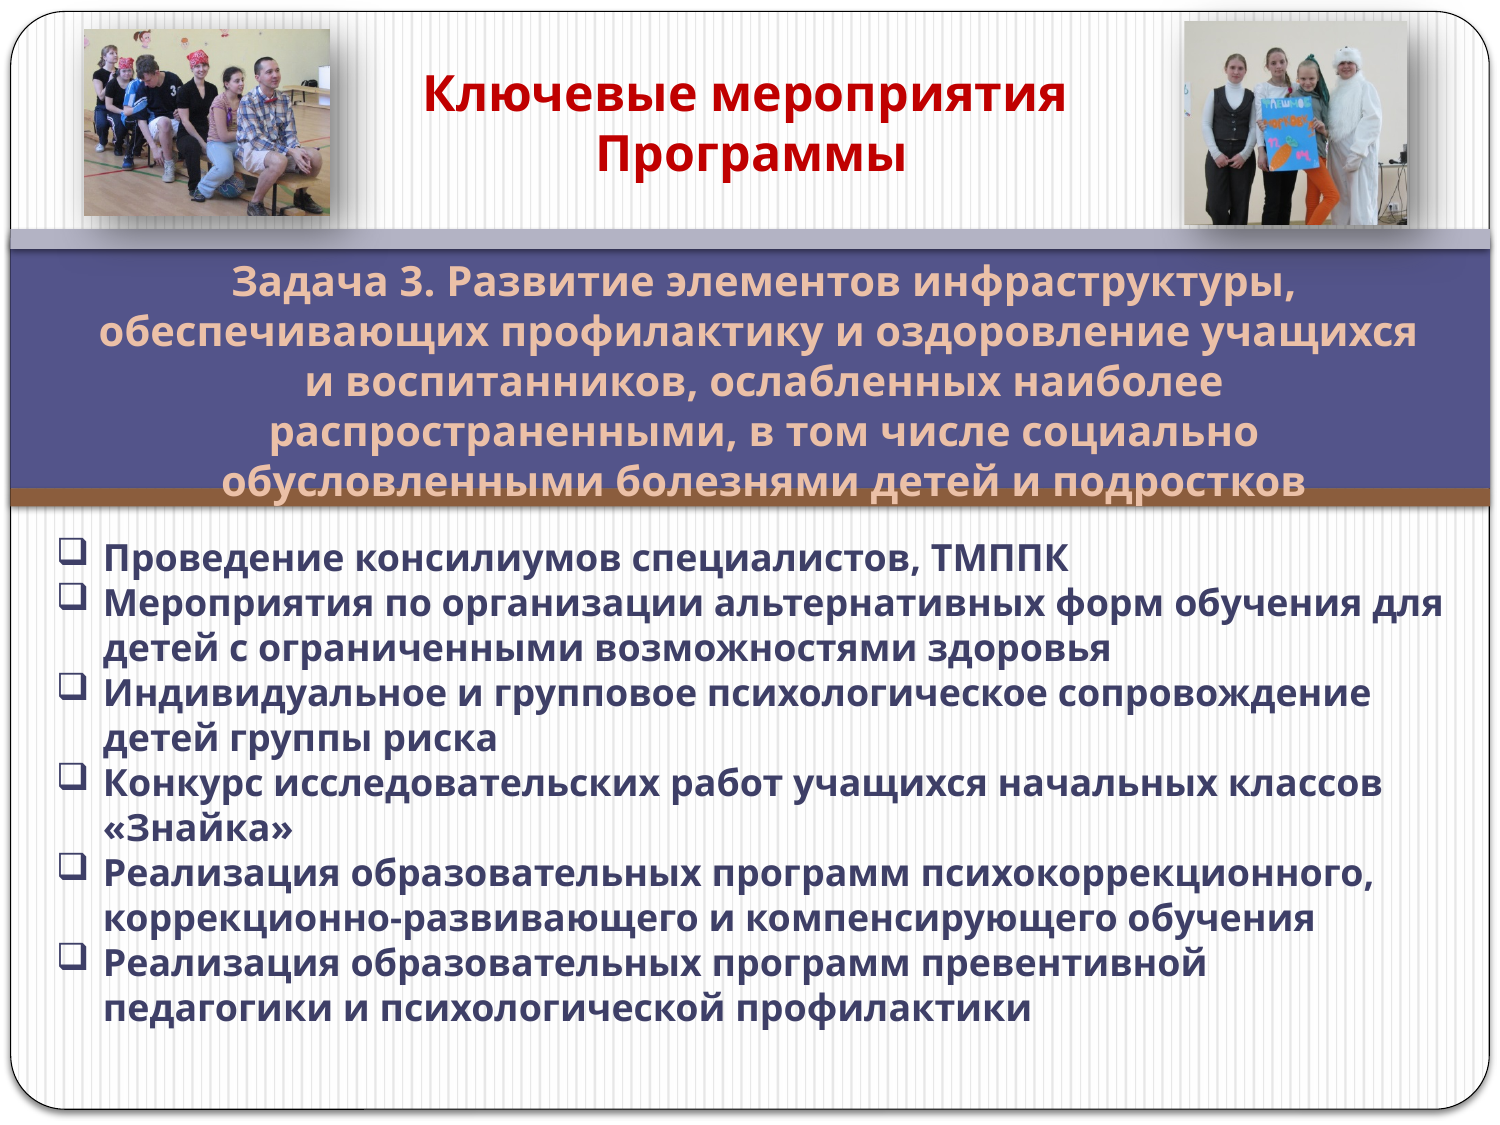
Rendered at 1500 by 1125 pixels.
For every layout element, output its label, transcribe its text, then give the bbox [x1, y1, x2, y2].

text_box Проведение консилиумов специалистов, ТМППК Мероприятия по организации альтернативных форм обучения для детей с ограниченными возможностями здоровья Индивидуальное и групповое психологическое сопровождение детей группы риска Конкурс исследовательских работ учащихся начальных классов «Знайка» Реализация образовательных программ психокоррекционного, коррекционно-развивающего и компенсирующего обучения Реализация образовательных программ превентивной педагогики и психологической профилактики [41, 527, 1464, 1037]
picture [83, 29, 330, 216]
text_box Задача 3. Развитие элементов инфраструктуры, обеспечивающих профилактику и оздоровление учащихся и воспитанников, ослабленных наиболее распространенными, в том числе социально обусловленными болезнями детей и подростков [64, 247, 1464, 512]
picture [1184, 20, 1408, 225]
text_box Ключевые мероприятия Программы [376, 54, 1168, 190]
